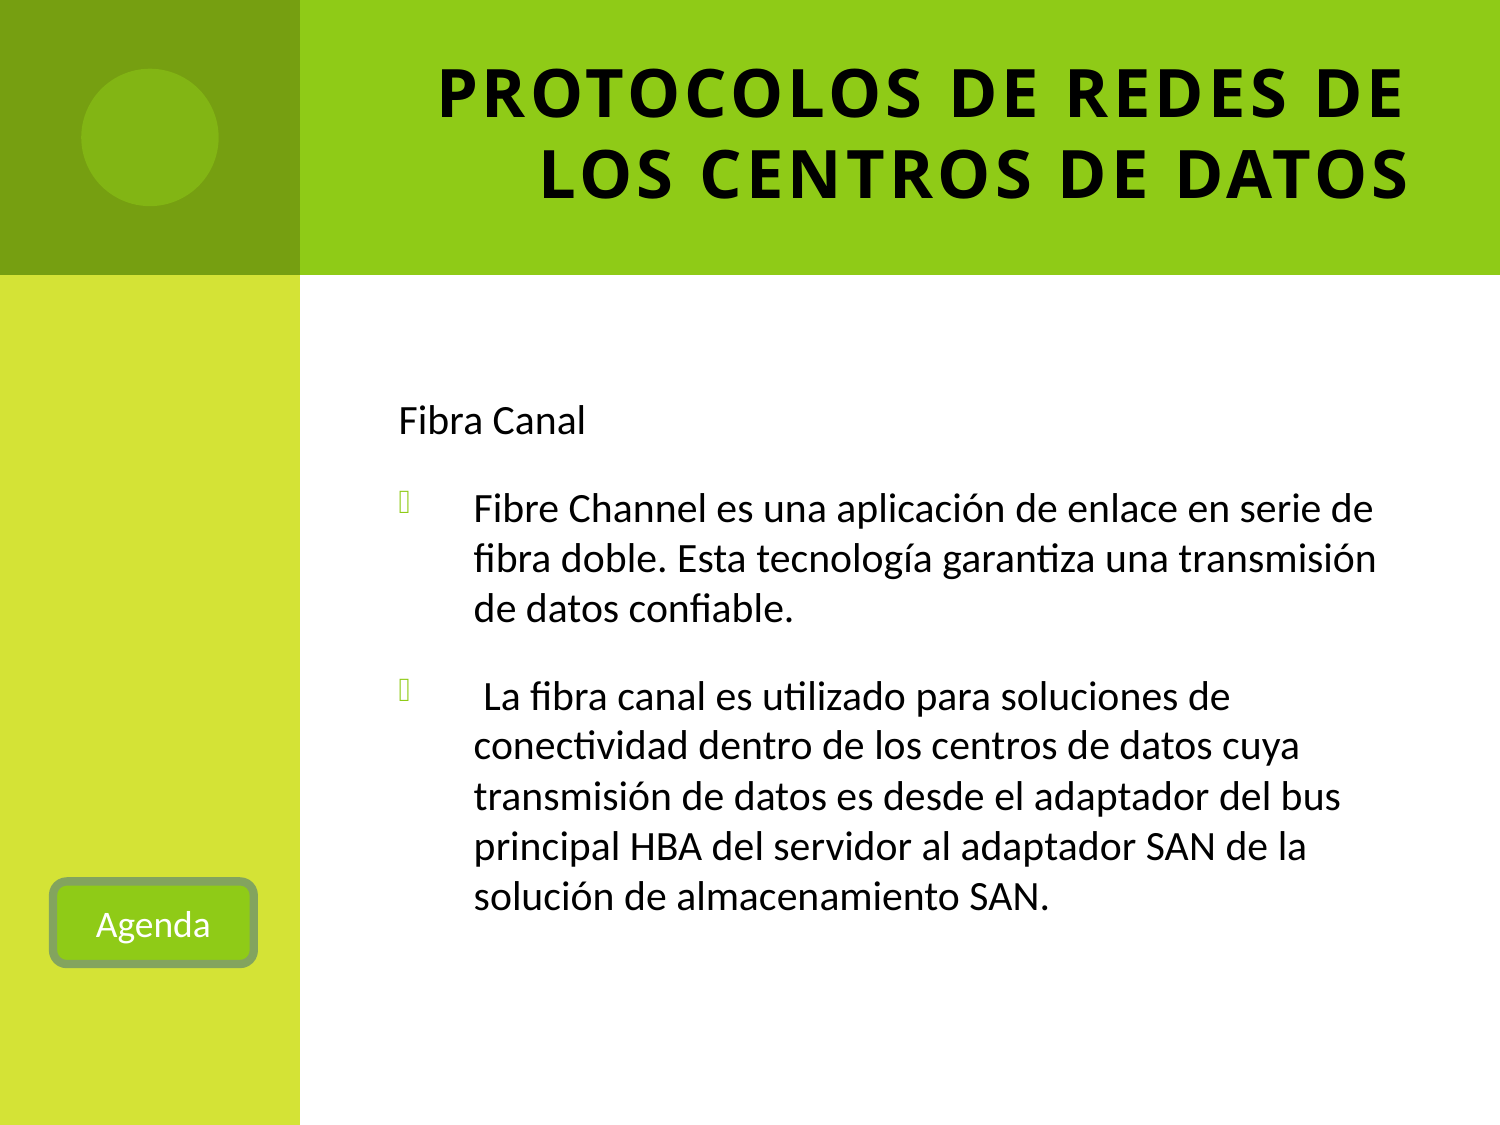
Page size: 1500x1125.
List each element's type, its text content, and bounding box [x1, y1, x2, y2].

list Fibra Canal Fibre Channel es una aplicación de enlace en serie de fibra doble. Esta tecnología garantiza una transmisión de datos confiable. La fibra canal es utilizado para soluciones de conectividad dentro de los centros de datos cuya transmisión de datos es desde el adaptador del bus principal HBA del servidor al adaptador SAN de la solución de almacenamiento SAN. [383, 385, 1409, 953]
title Protocolos de Redes de los Centros de Datos [399, 37, 1425, 225]
text_box Agenda [48, 877, 258, 969]
